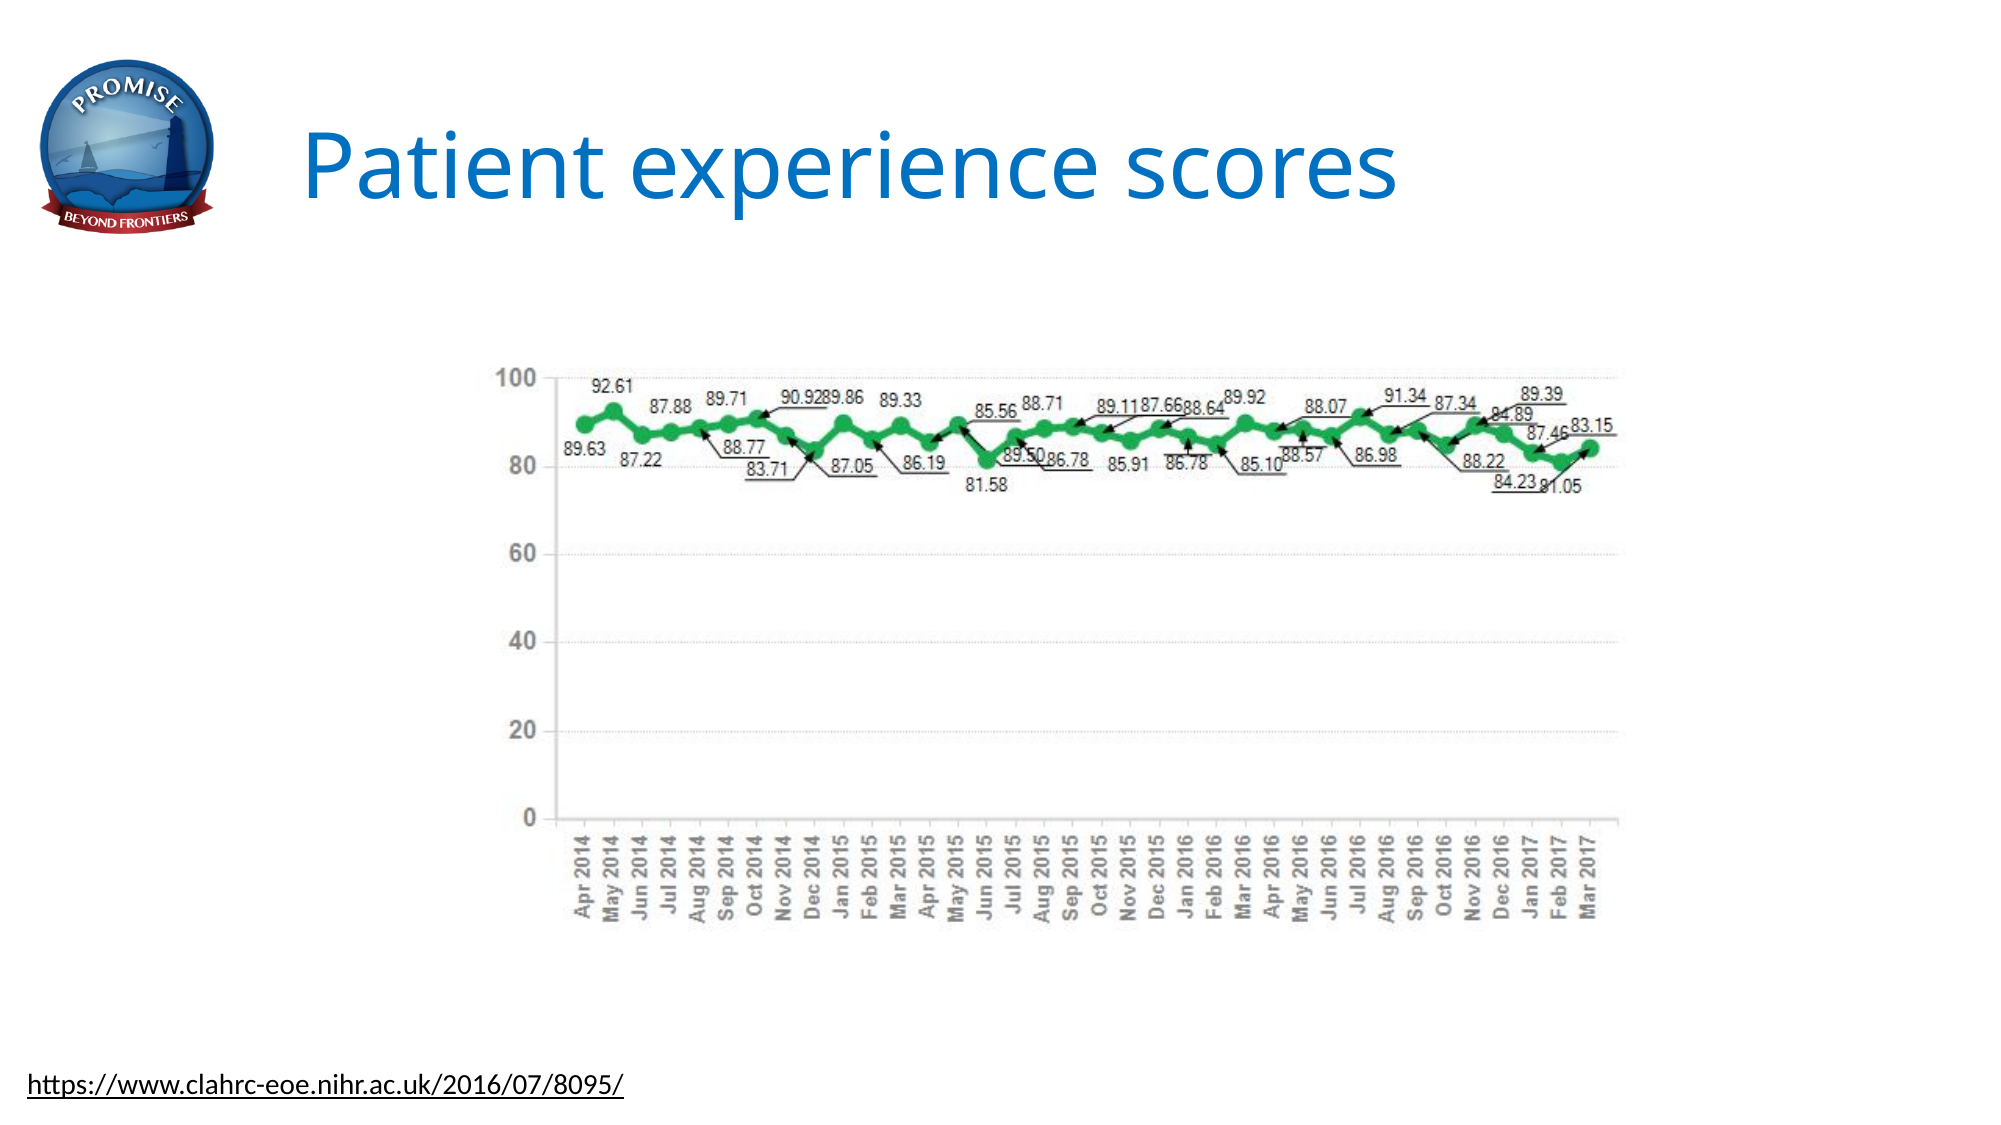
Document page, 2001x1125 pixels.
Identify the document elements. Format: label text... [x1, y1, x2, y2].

picture [38, 57, 216, 236]
text_box https://www.clahrc-eoe.nihr.ac.uk/2016/07/8095/ [12, 1058, 646, 1108]
title Patient experience scores [285, 59, 1863, 278]
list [426, 343, 1677, 969]
